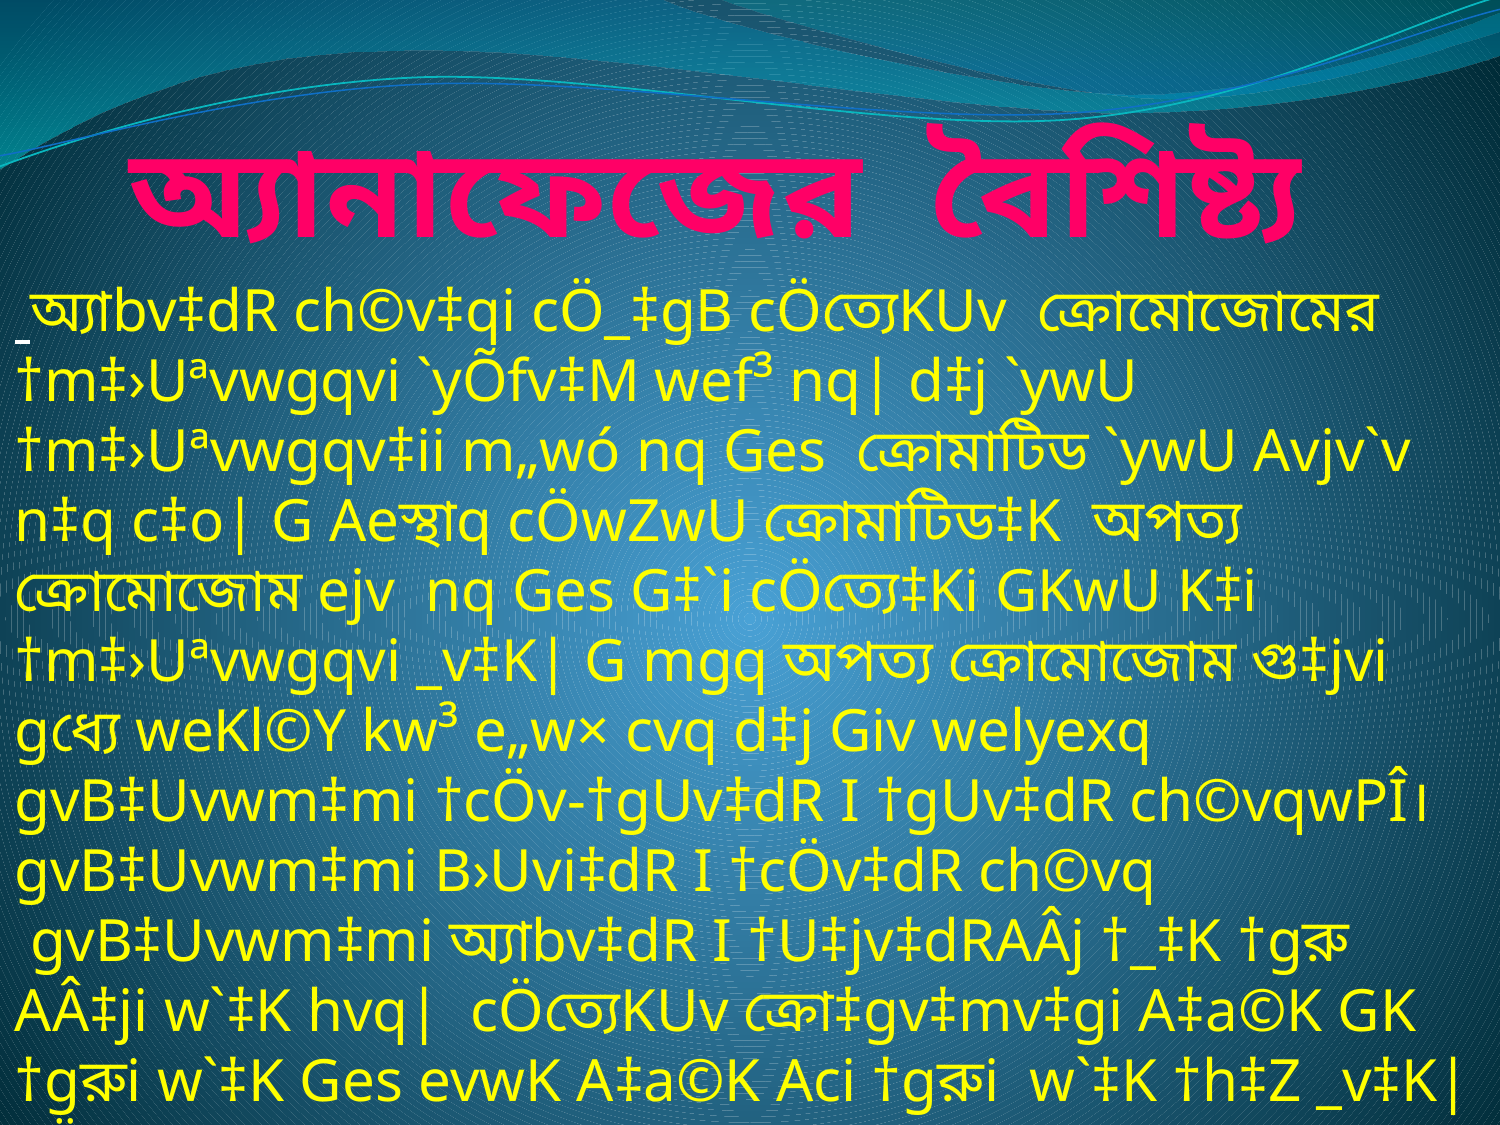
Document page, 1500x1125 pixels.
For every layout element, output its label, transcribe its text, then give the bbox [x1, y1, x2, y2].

text_box অ্যাbv‡dR ch©v‡qi cÖ_‡gB cÖত্যেKUv ক্রোমোজোমের †m‡›Uªvwgqvi `yÕfv‡M wef³ nq| d‡j `ywU †m‡›Uªvwgqv‡ii m„wó nq Ges ক্রোমাটিড `ywU Avjv`v n‡q c‡o| G Aeস্থাq cÖwZwU ক্রোমাটিড‡K অপত্য ক্রোমোজোম ejv nq Ges G‡`i cÖত্যে‡Ki GKwU K‡i †m‡›Uªvwgqvi _v‡K| G mgq অপত্য ক্রোমোজোম গু‡jvi gধ্যে weKl©Y kw³ e„w× cvq d‡j Giv welyexq gvB‡Uvwm‡mi †cÖv-†gUv‡dR I †gUv‡dR ch©vqwPÎ। gvB‡Uvwm‡mi B›Uvi‡dR I †cÖv‡dR ch©vq gvB‡Uvwm‡mi অ্যাbv‡dR I †U‡jv‡dRAÂj †_‡K †gরু AÂ‡ji w`‡K hvq| cÖত্যেKUv ক্রো‡gv‡mv‡gi A‡a©K GK †gরুi w`‡K Ges evwK A‡a©K Aci †gরুi w`‡K †h‡Z _v‡K| cÖত্যেKUv ক্রো‡gv‡mv‡gi †gরুi w`‡K Pj‡bi mgq †m‡›Uªvwgqvi AMÖMvgx Ges evû AbyMvgx nq| অপত্য ক্রোমোজোম গু‡jv †gরুi KvQvKvwQ †cuŠQv‡jB অ্যাbv‡dR ev MwZ ch©vqwU †kl nq| G mgq ক্রো‡gv‡mv‡gi প্যাঁP Ly‡j Giv ˆ`র্ঘ্যে e„w× †c‡Z _v‡K| [0, 266, 1500, 1125]
text_box অ্যানাফেজের বৈশিষ্ট্য [0, 105, 1483, 270]
